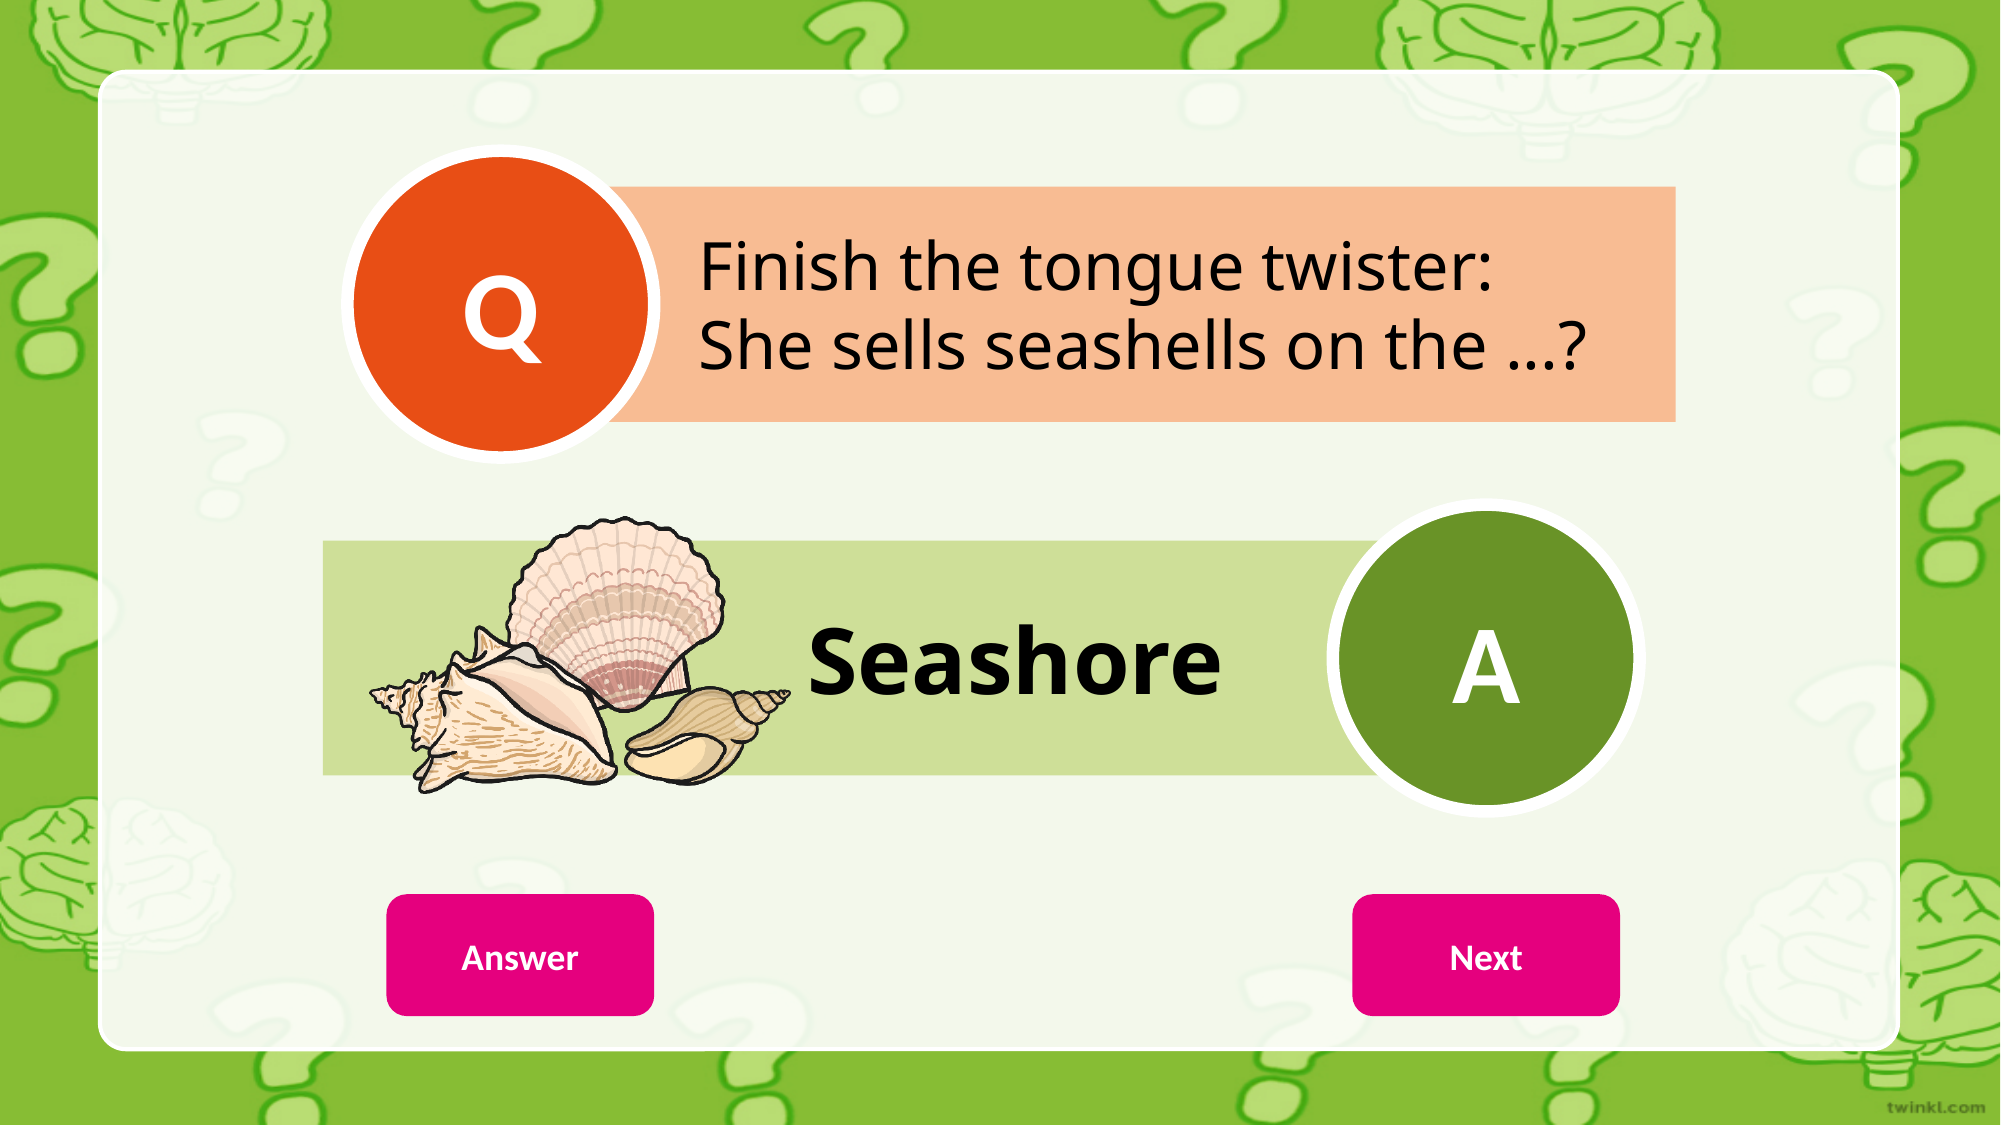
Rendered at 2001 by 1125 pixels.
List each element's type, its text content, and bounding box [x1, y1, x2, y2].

text_box Next [1351, 893, 1622, 1018]
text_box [322, 504, 1640, 812]
picture [0, 0, 2001, 1125]
text_box Q [346, 149, 656, 459]
text_box [601, 186, 1677, 423]
text_box Answer [385, 893, 656, 1018]
text_box Finish the tongue twister: She sells seashells on the ...? [698, 211, 1640, 395]
